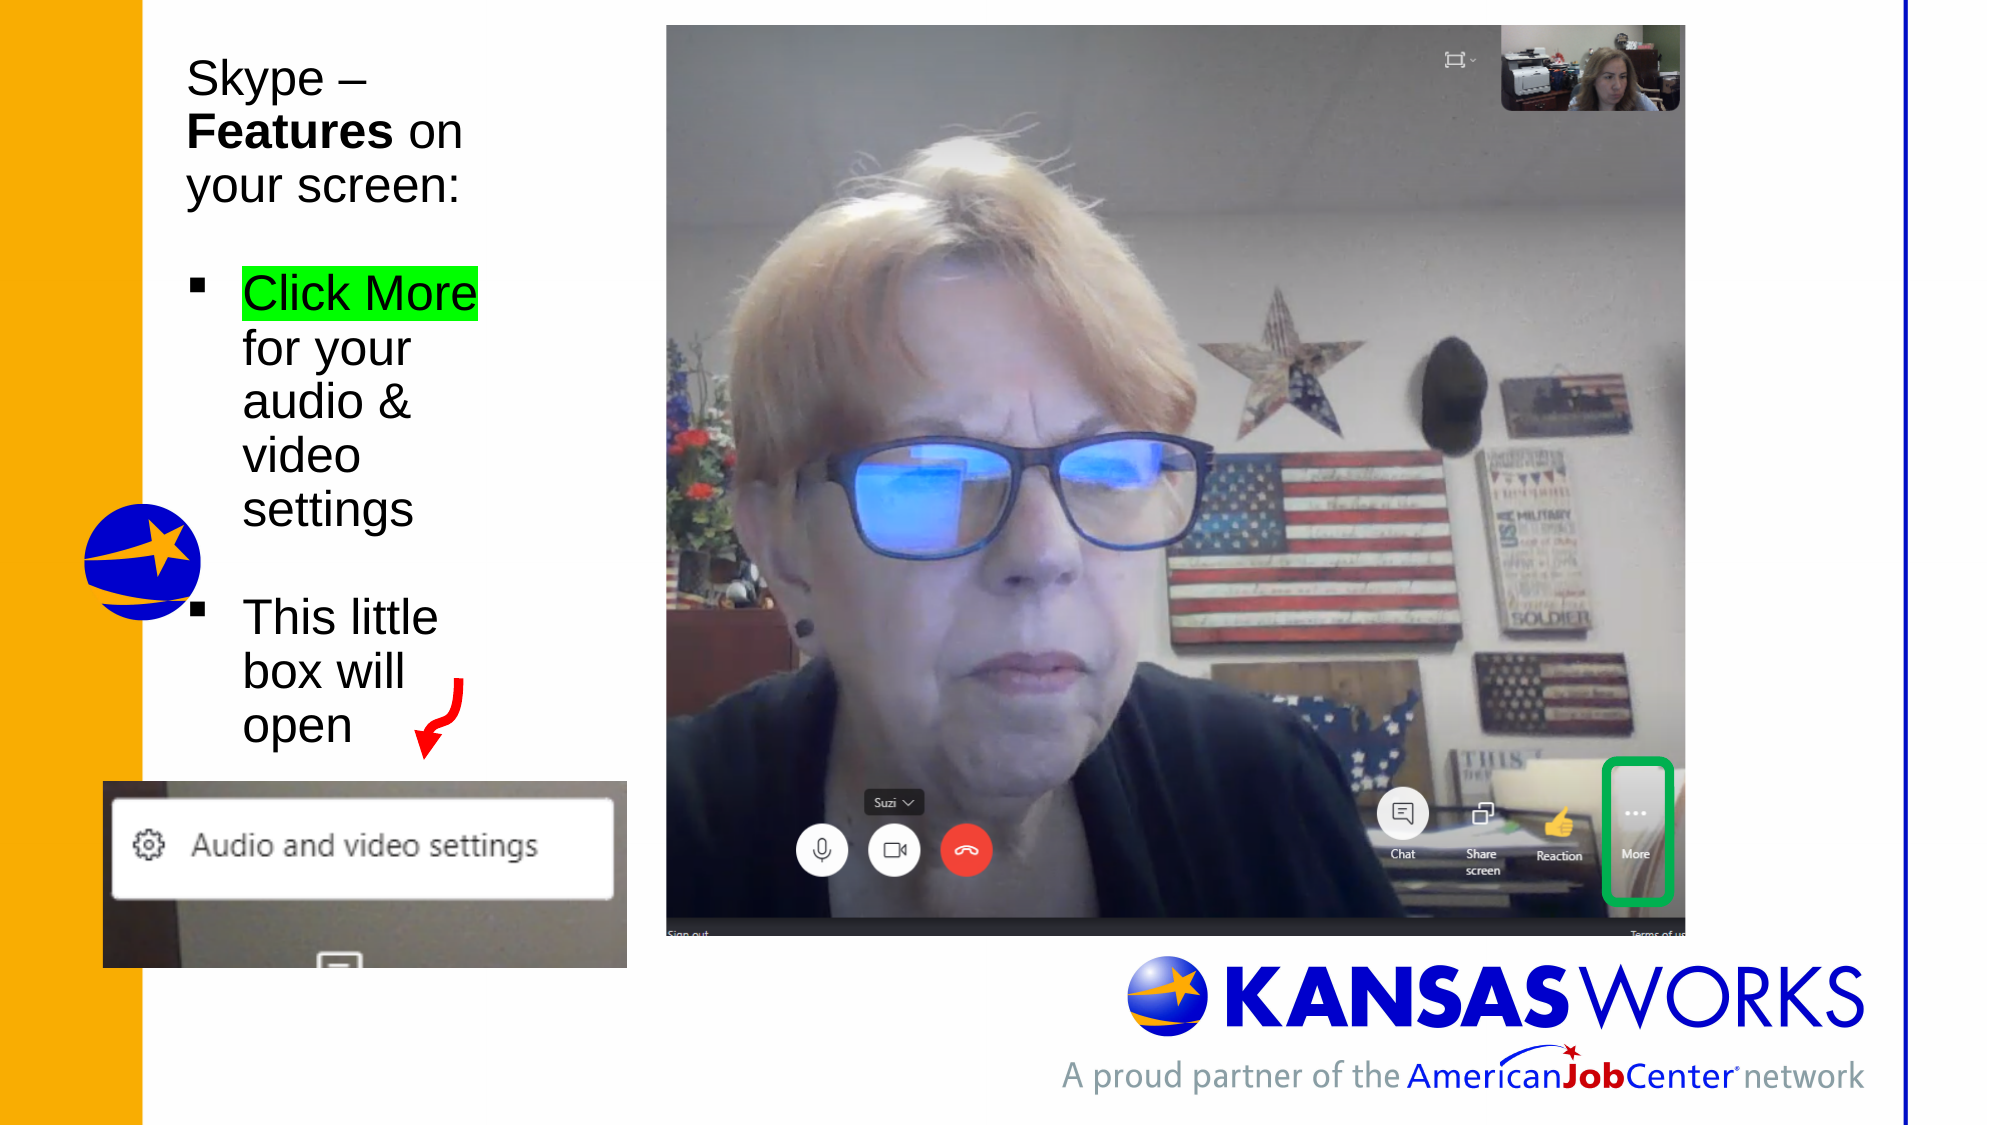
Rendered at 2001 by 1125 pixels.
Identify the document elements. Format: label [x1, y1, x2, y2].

picture [0, 0, 1987, 1125]
text_box [400, 701, 483, 737]
